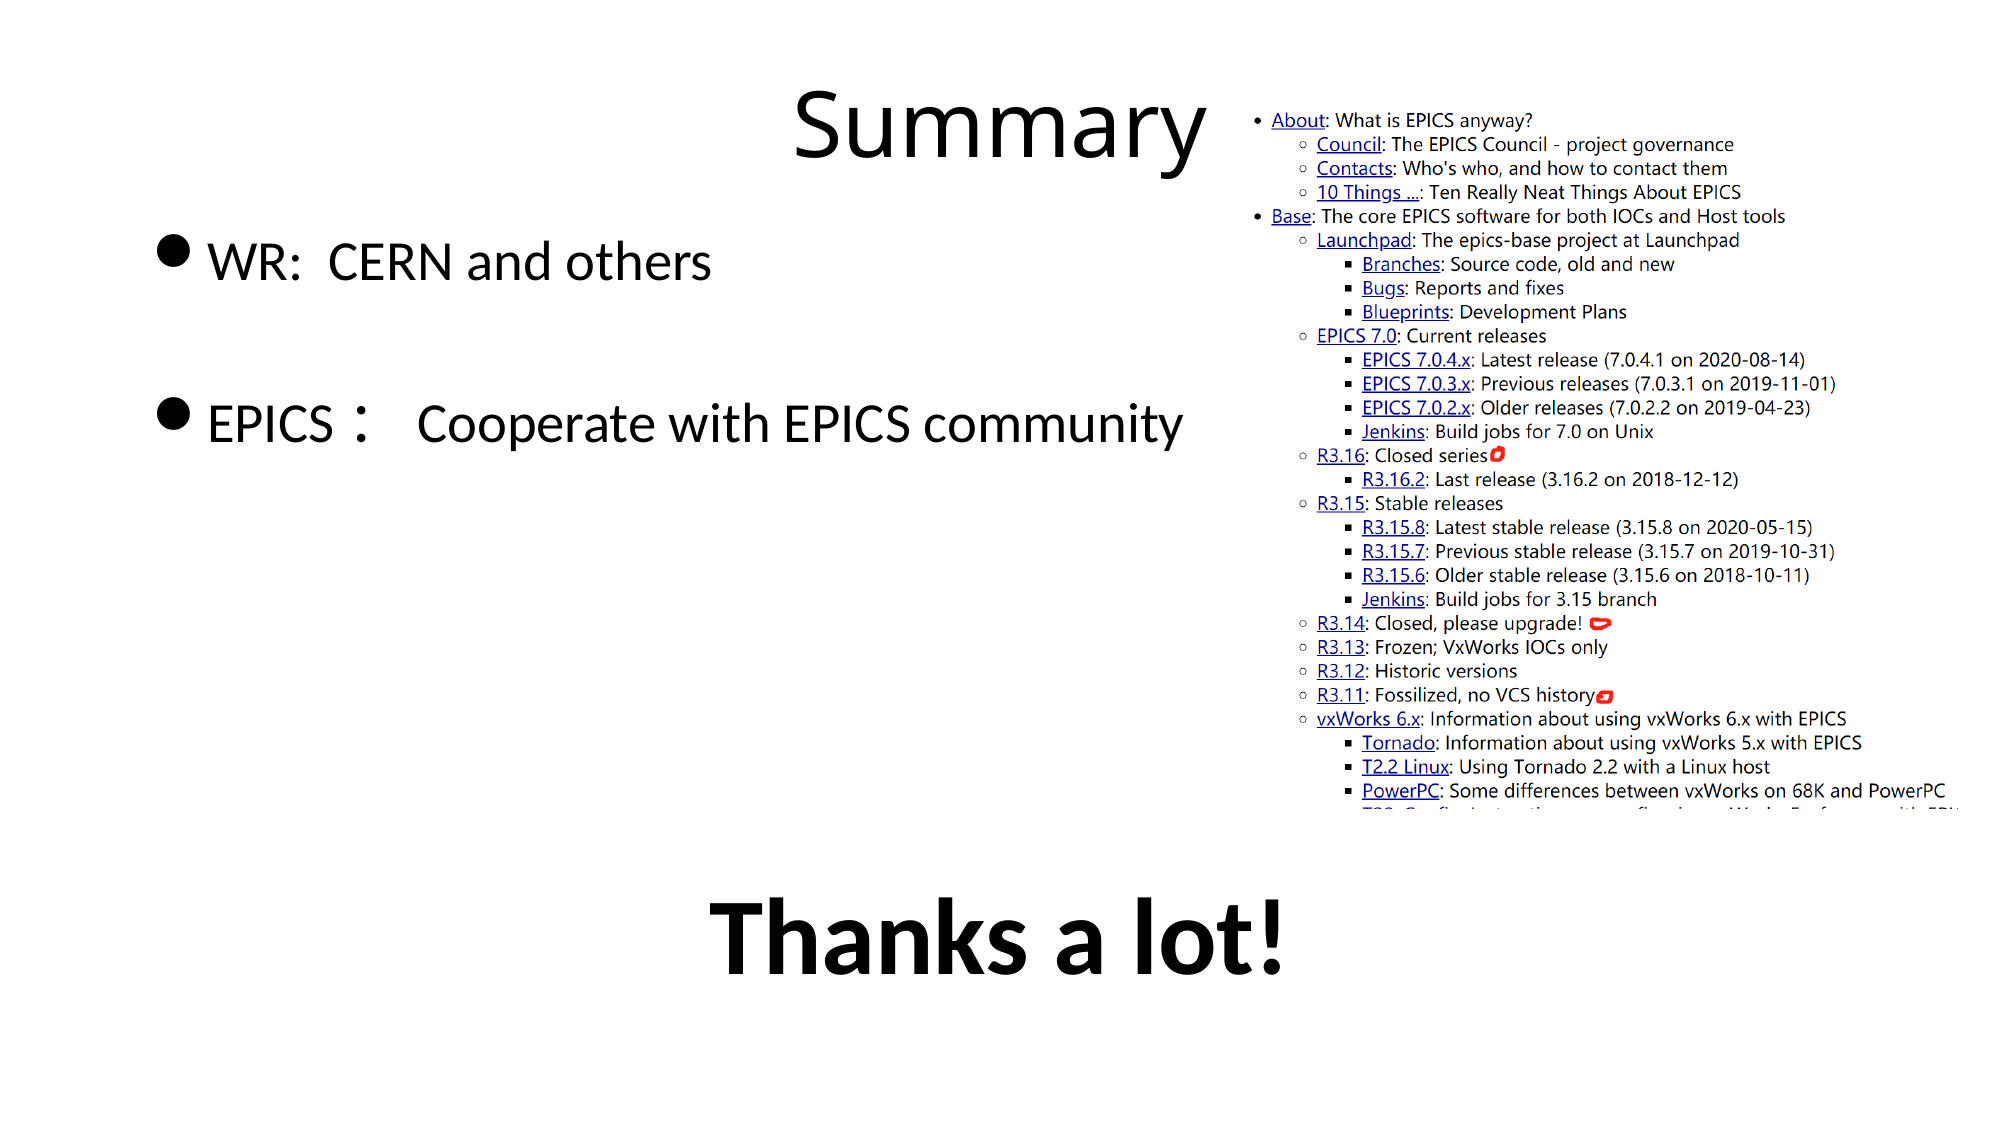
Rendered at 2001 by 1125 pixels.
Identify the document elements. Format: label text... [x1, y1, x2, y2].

title Summary [137, 59, 1863, 197]
list WR: CERN and others EPICS：Cooperate with EPICS community Thanks a lot! [137, 223, 1863, 1014]
picture [1241, 111, 1958, 809]
